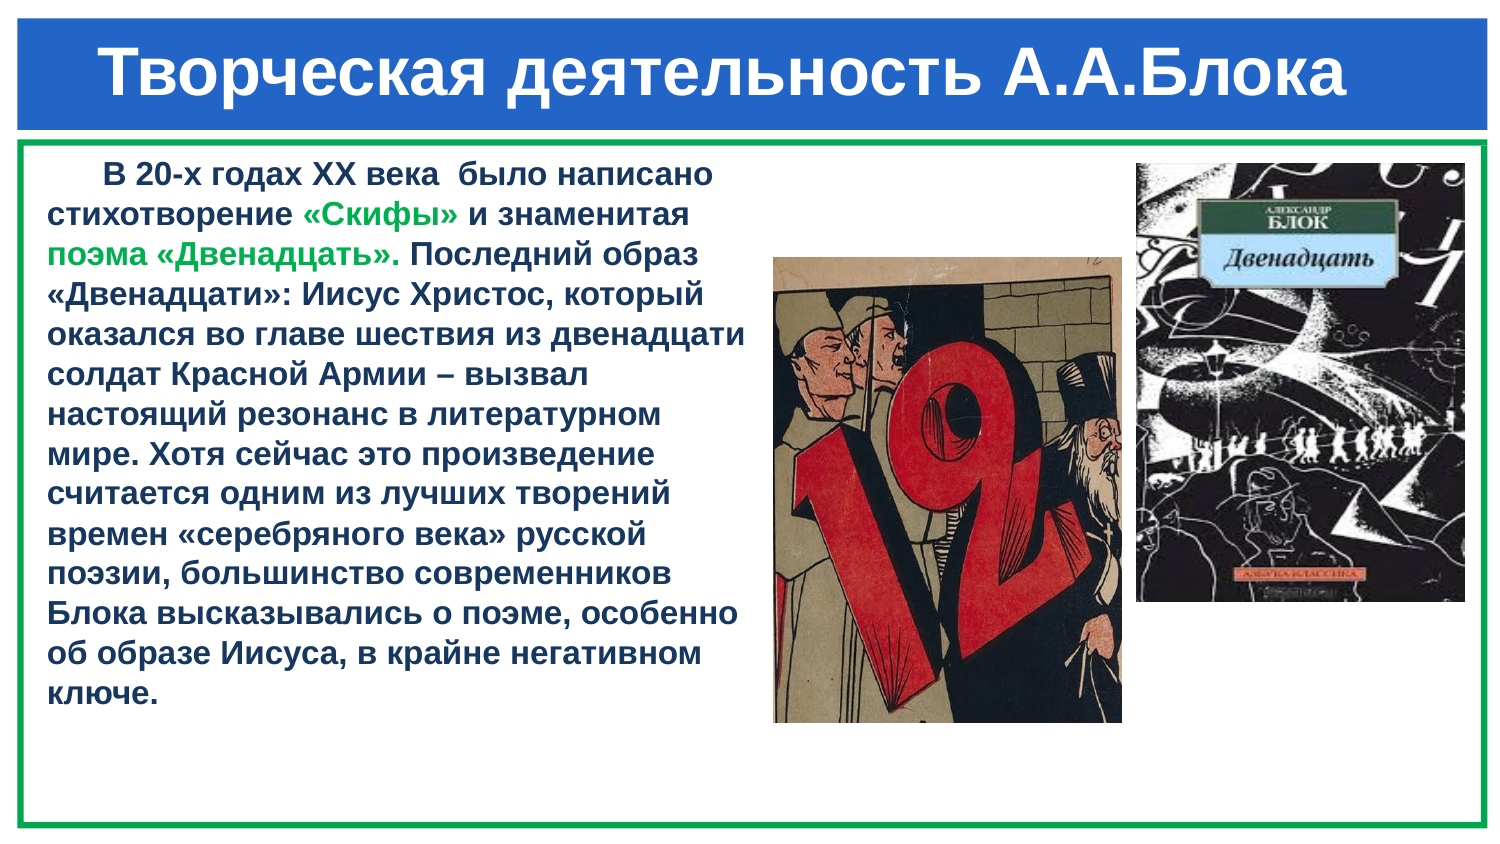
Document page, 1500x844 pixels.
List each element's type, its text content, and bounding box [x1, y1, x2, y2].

picture [1136, 163, 1465, 602]
picture [773, 257, 1122, 723]
title Творческая деятельность А.А.Блока [78, 26, 1422, 110]
list В 20-х годах XX века было написано стихотворение «Скифы» и знаменитая поэма «Двенадцать». Последний образ «Двенадцати»: Иисус Христос, который оказался во главе шествия из двенадцати солдат Красной Армии – вызвал настоящий резонанс в литературном мире. Хотя сейчас это произведение считается одним из лучших творений времен «серебряного века» русской поэзии, большинство современников Блока высказывались о поэме, особенно об образе Иисуса, в крайне негативном ключе. [46, 152, 762, 718]
